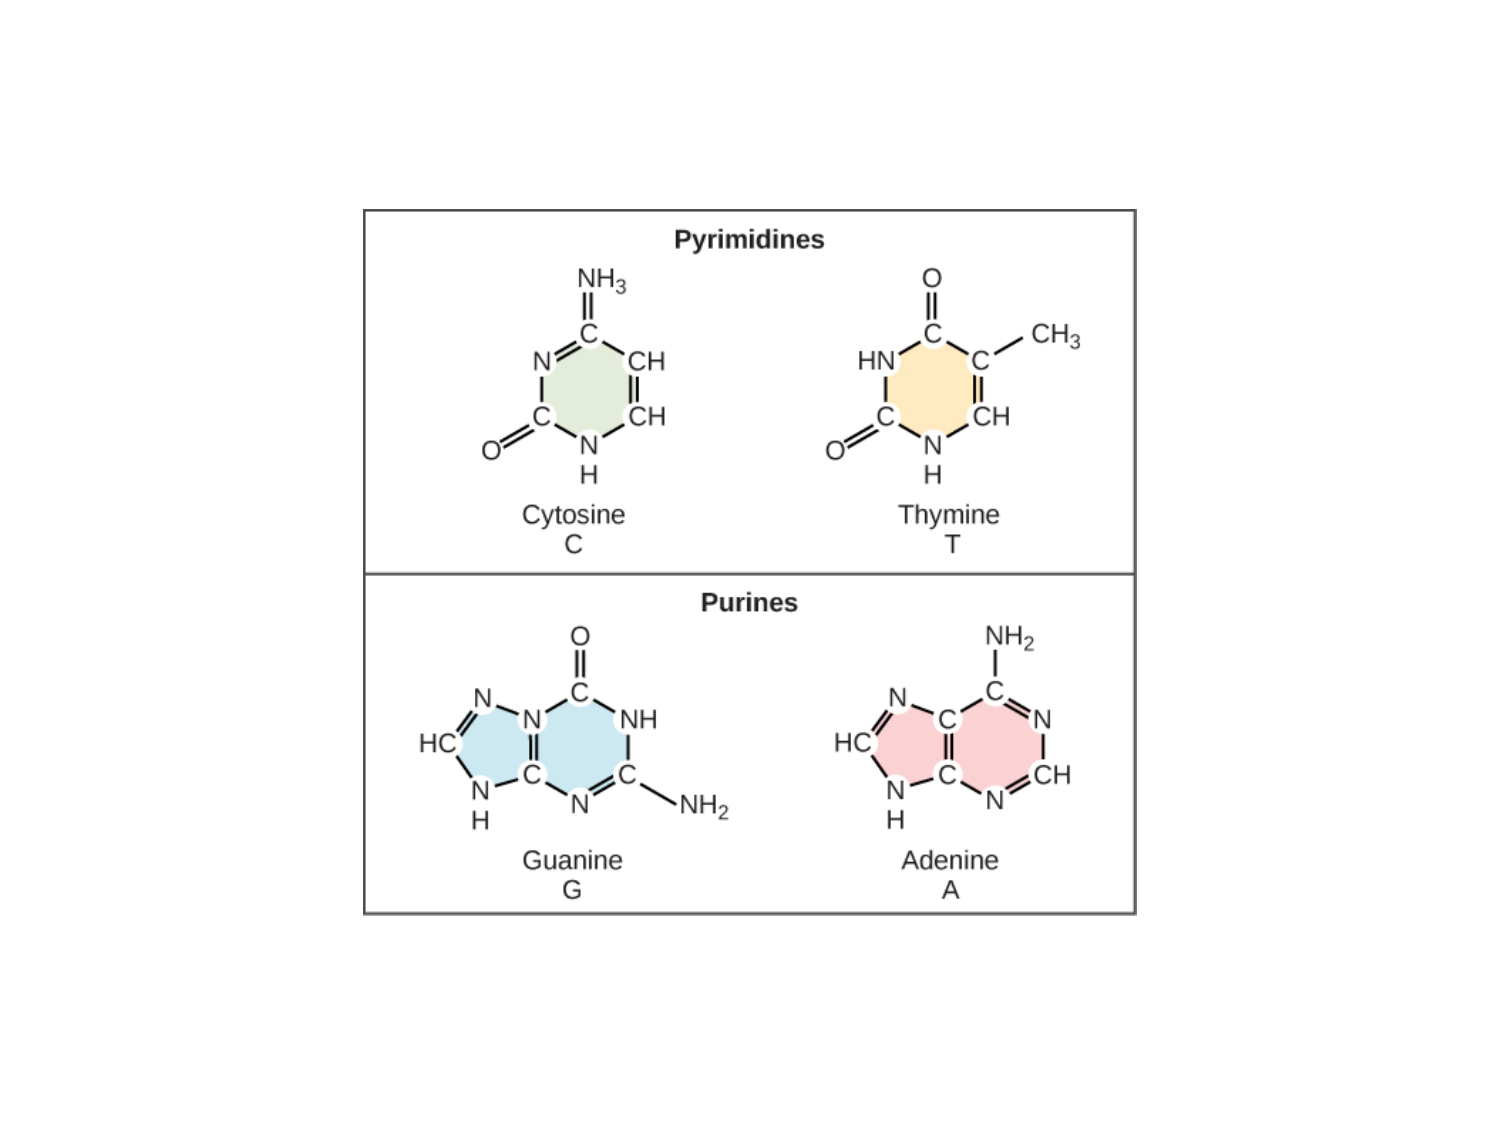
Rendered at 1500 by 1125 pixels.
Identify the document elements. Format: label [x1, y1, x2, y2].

picture [363, 209, 1137, 916]
